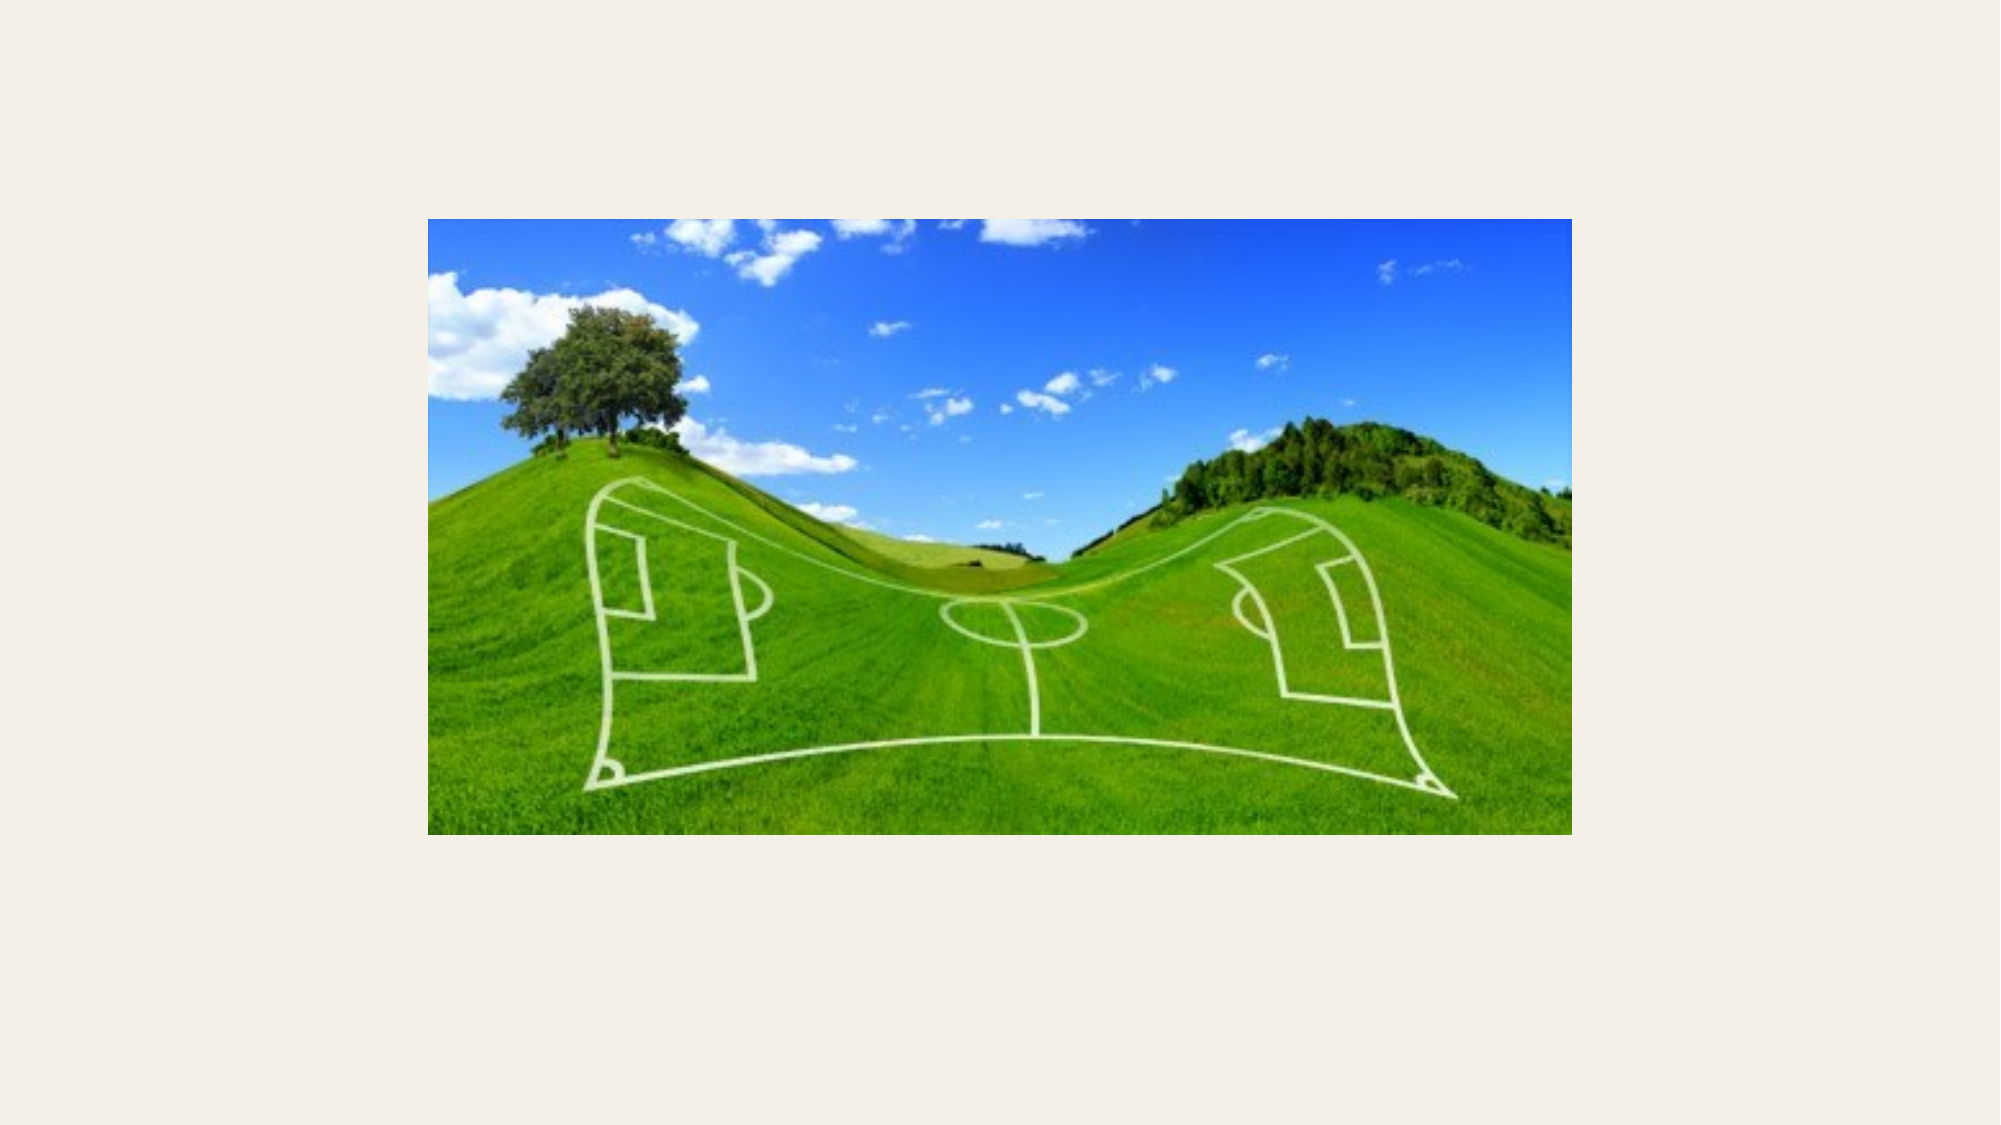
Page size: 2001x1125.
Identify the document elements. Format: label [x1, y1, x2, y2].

picture [428, 219, 1572, 835]
